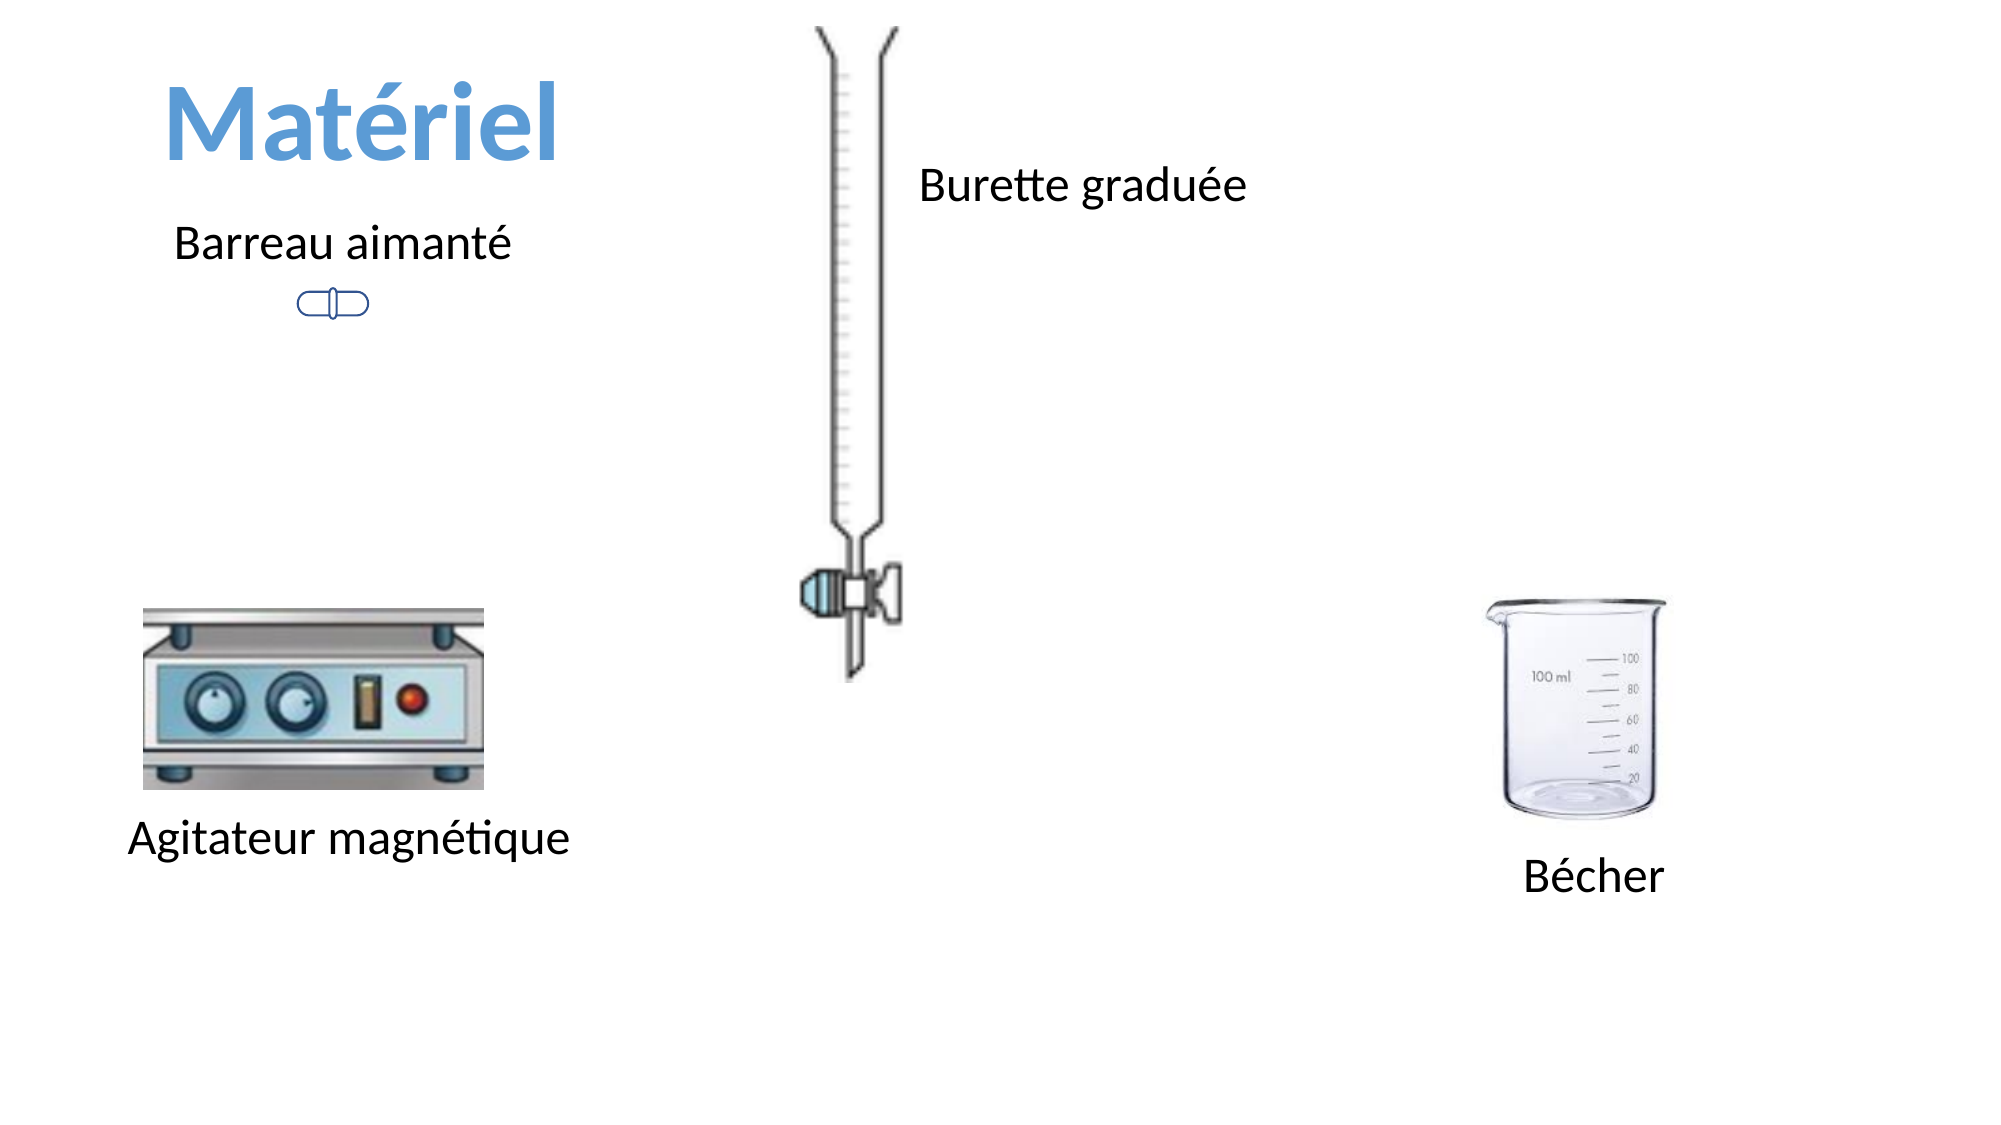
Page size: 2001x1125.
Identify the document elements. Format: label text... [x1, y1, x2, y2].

picture [1439, 510, 1714, 835]
picture [143, 608, 484, 790]
text_box Matériel [49, 40, 524, 191]
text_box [297, 288, 369, 319]
text_box Barreau aimanté [159, 202, 524, 277]
text_box Bécher [1508, 834, 1729, 910]
text_box Agitateur magnétique [112, 796, 612, 872]
picture [524, 26, 1181, 683]
text_box Burette graduée [1181, 143, 1275, 219]
